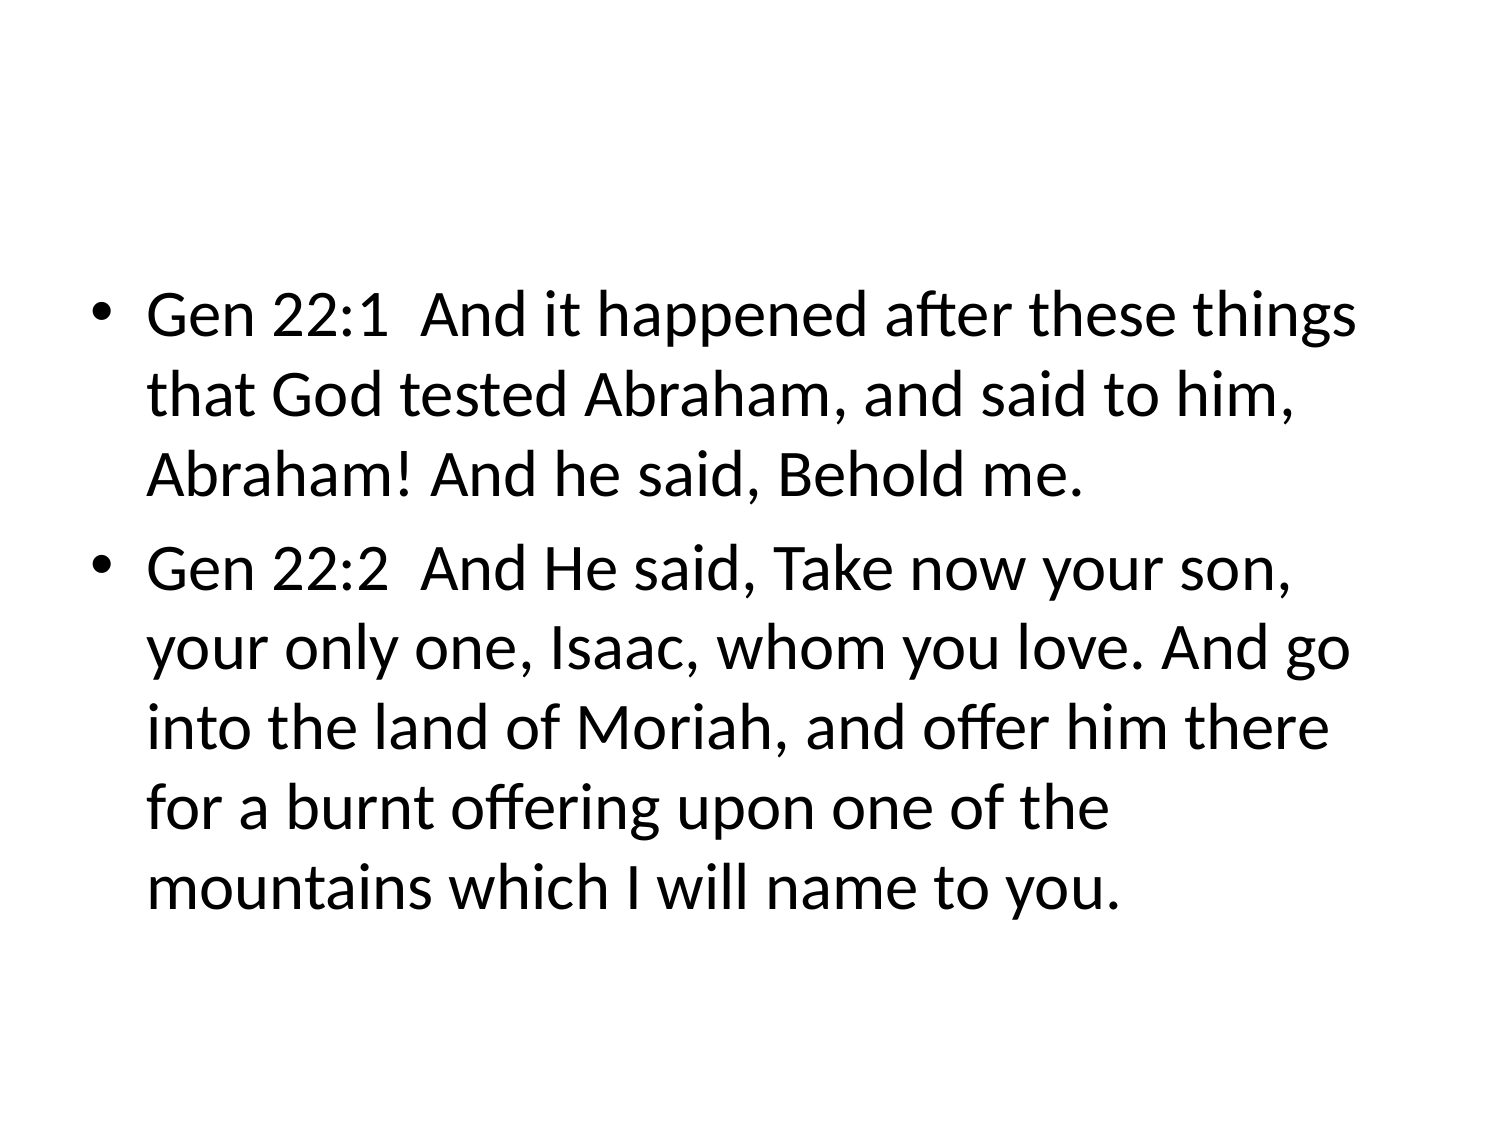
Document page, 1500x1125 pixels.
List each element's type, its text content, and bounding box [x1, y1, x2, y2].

list Gen 22:1 And it happened after these things that God tested Abraham, and said to him, Abraham! And he said, Behold me. Gen 22:2 And He said, Take now your son, your only one, Isaac, whom you love. And go into the land of Moriah, and offer him there for a burnt offering upon one of the mountains which I will name to you. [75, 262, 1425, 1005]
